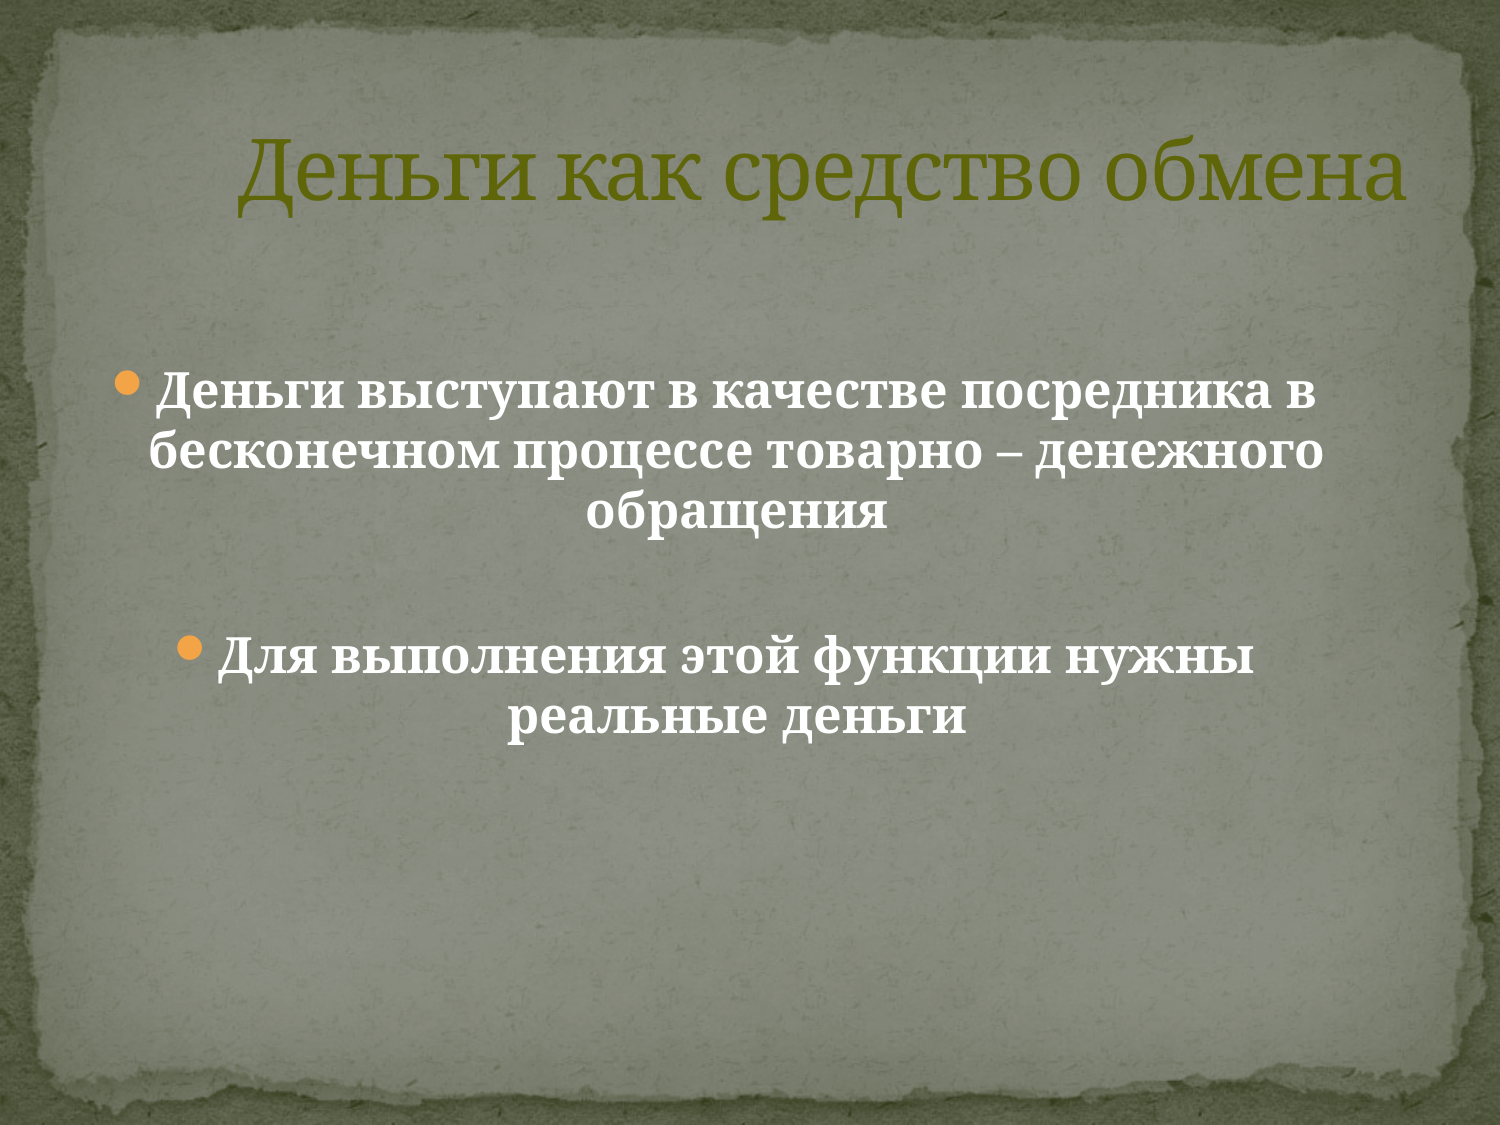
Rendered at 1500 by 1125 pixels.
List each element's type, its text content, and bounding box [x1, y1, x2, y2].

list Деньги выступают в качестве посредника в бесконечном процессе товарно – денежного обращения Для выполнения этой функции нужны реальные деньги [64, 350, 1365, 1125]
title Деньги как средство обмена [74, 24, 1425, 225]
